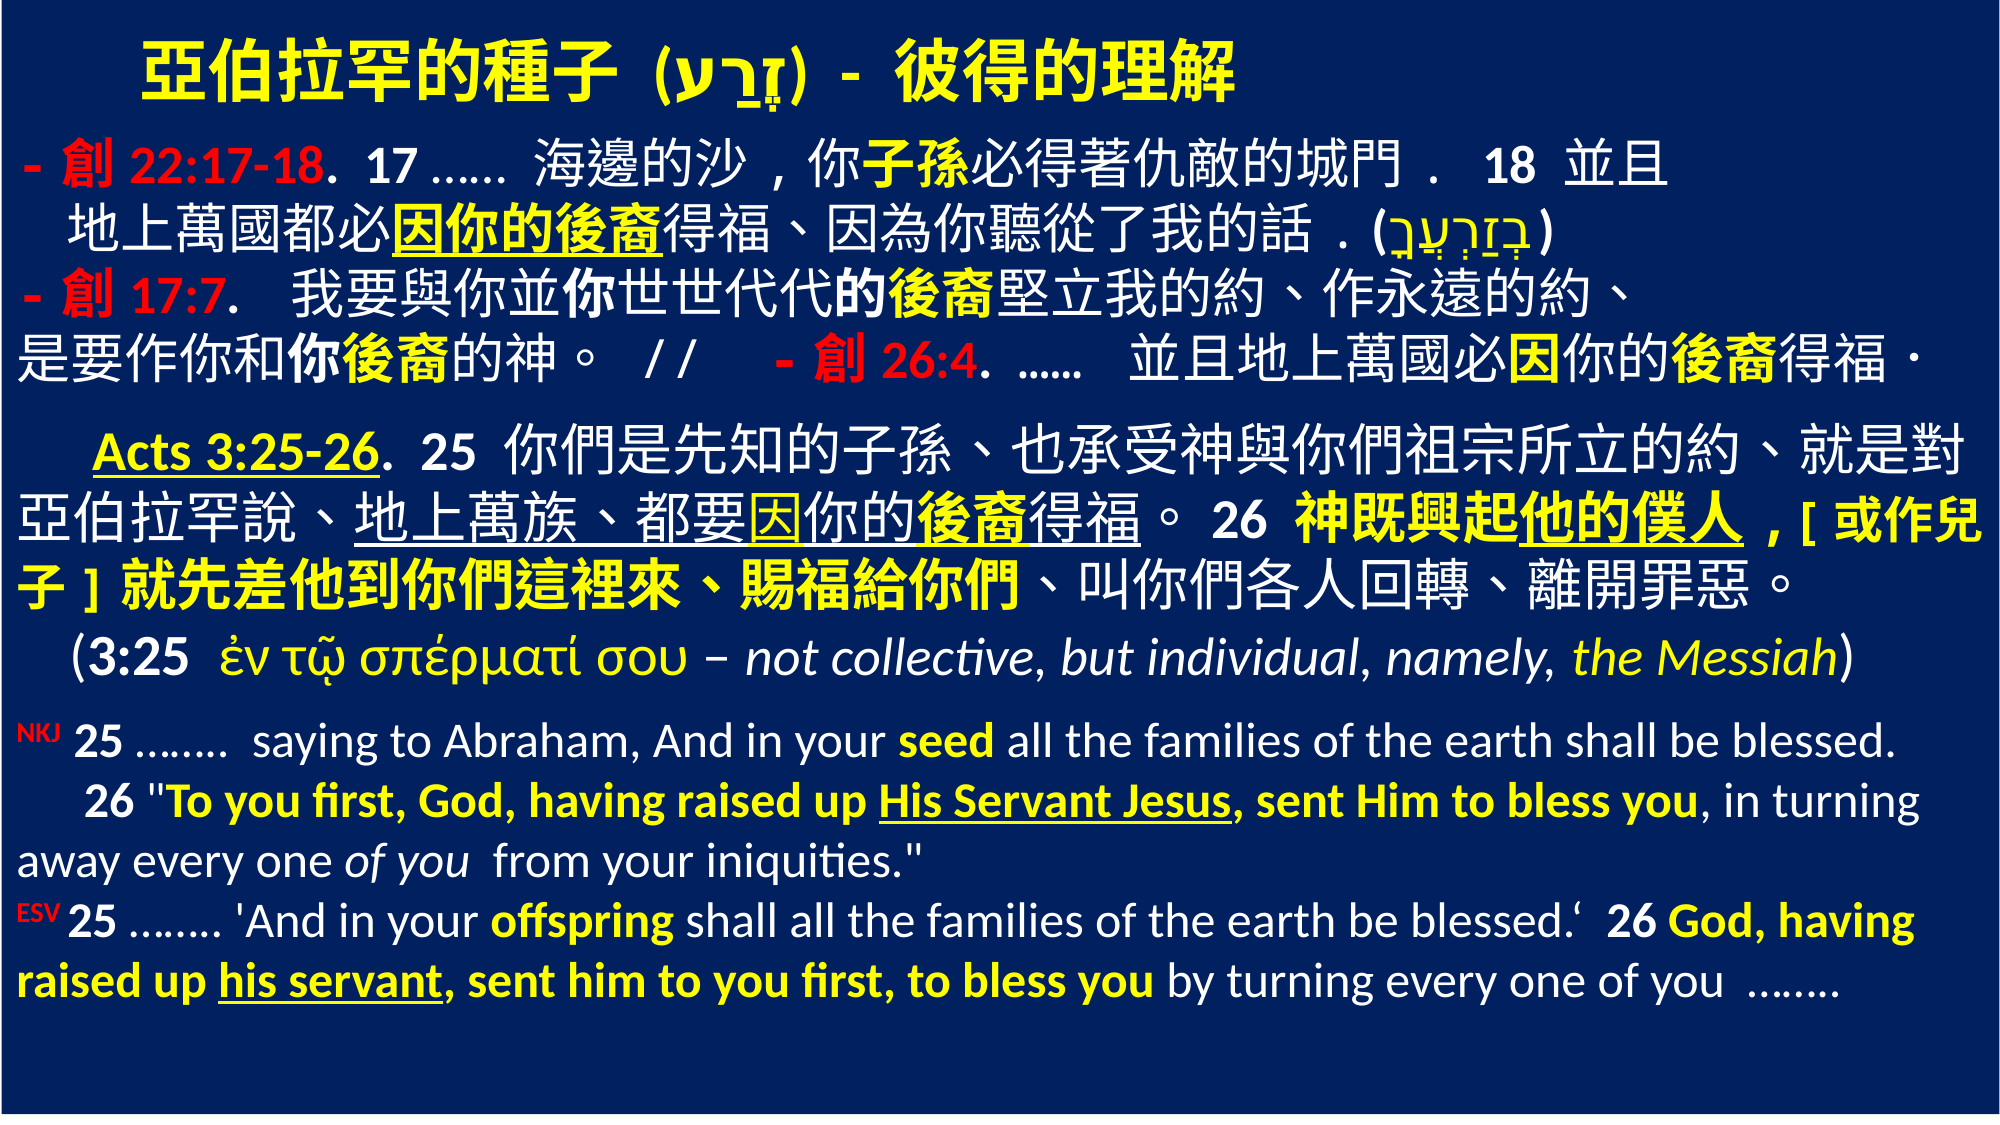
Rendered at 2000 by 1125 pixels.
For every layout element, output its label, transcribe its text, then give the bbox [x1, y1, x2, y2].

text_box 亞伯拉罕的種子 (זֶרַע) - 彼得的理解 -創22:17-18. 17 …… 海邊的沙,你子孫必得著仇敵的城門. 18 並且 地上萬國都必因你的後裔得福、因為你聽從了我的話. (‎בְזַרְעֲךָ) -創17:7. 我要與你並你世世代代的後裔堅立我的約、作永遠的約、 是要作你和你後裔的神。 // -創26:4. …… 並且地上萬國必因你的後裔得福． Acts 3:25-26. 25 你們是先知的子孫、也承受神與你們祖宗所立的約、就是對亞伯拉罕說、地上萬族、都要因你的後裔得福。26 神既興起他的僕人,[或作兒子]就先差他到你們這裡來、賜福給你們、叫你們各人回轉、離開罪惡。 (3:25 ἐν τῷ σπέρματί σου – not collective, but individual, namely, the Messiah) NKJ 25 …….. saying to Abraham, And in your seed all the families of the earth shall be blessed. 26 "To you first, God, having raised up His Servant Jesus, sent Him to bless you, in turning away every one of you from your iniquities." ESV 25 …….. 'And in your offspring shall all the families of the earth be blessed.‘ 26 God, having raised up his servant, sent him to you first, to bless you by turning every one of you …….. [1, 0, 2000, 1115]
